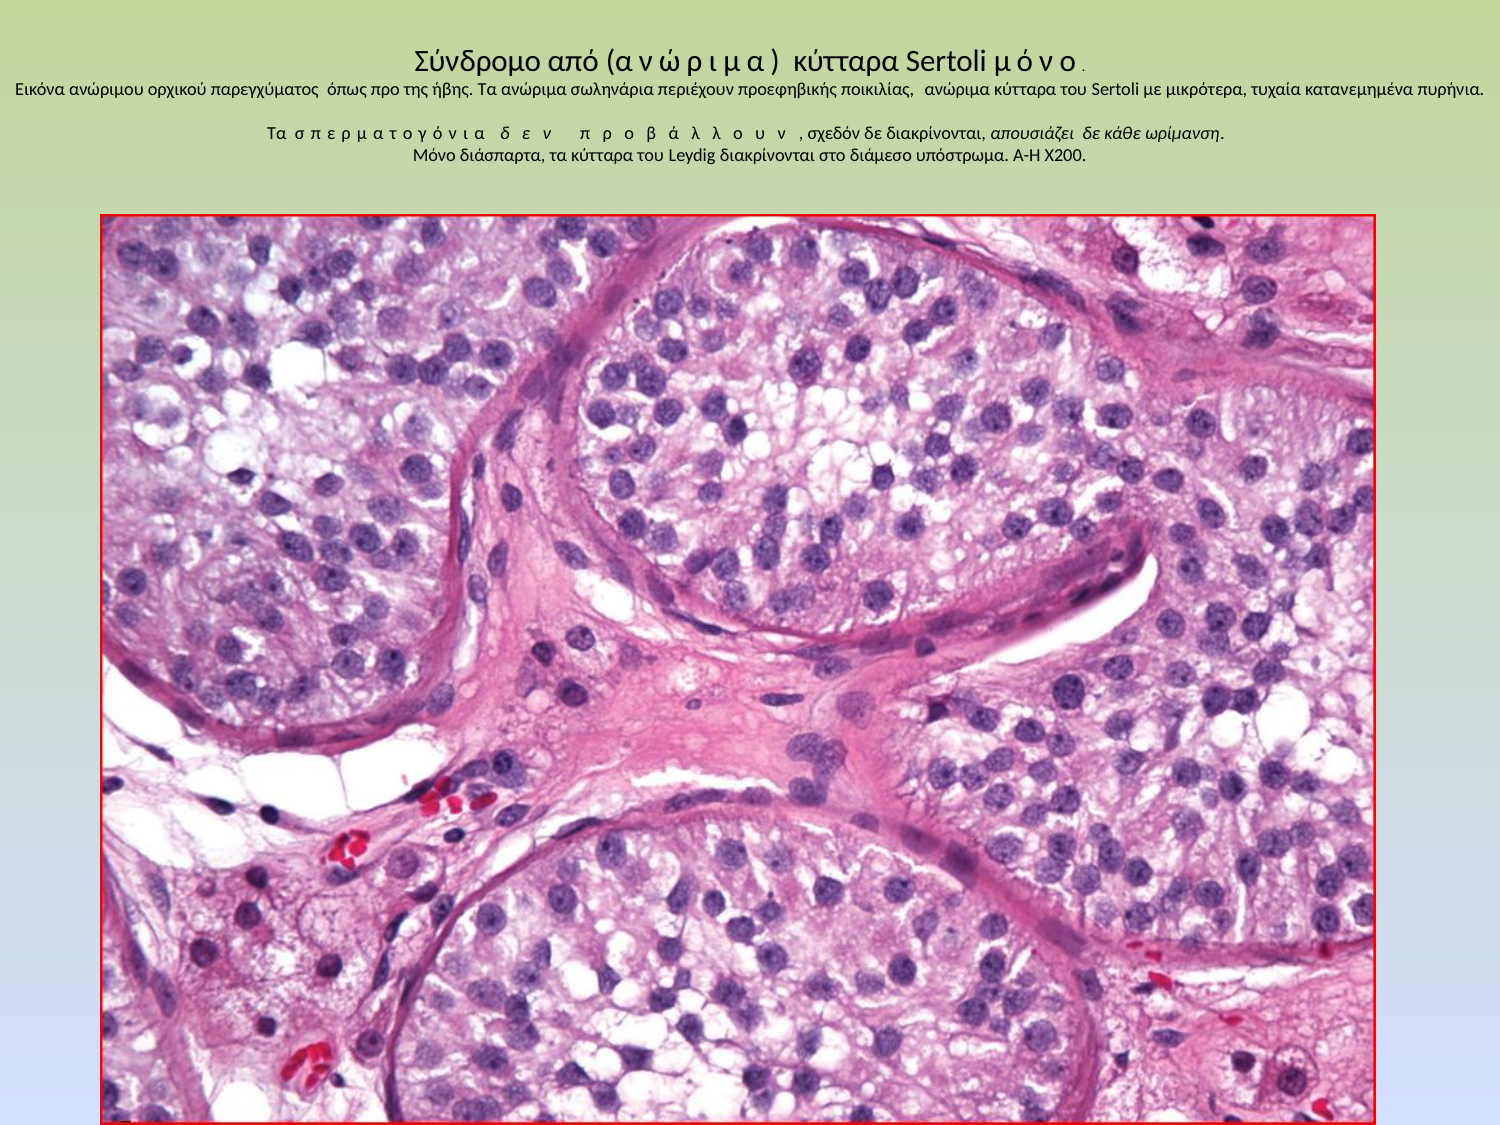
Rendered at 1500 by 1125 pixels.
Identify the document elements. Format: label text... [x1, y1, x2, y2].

title Σύνδρομο από (ανώριμα) κύτταρα Sertoli μόνο. Εικόνα ανώριμου ορχικού παρεγχύματος όπως προ της ήβης. Τα ανώριμα σωληνάρια περιέχουν προεφηβικής ποικιλίας, ανώριμα κύτταρα του Sertoli με μικρότερα, τυχαία κατανεμημένα πυρήνια. Τα σπερματογόνια δεν προβάλλουν, σχεδόν δε διακρίνονται, απουσιάζει δε κάθε ωρίμανση. Μόνο διάσπαρτα, τα κύτταρα του Leydig διακρίνονται στο διάμεσο υπόστρωμα. Α-Η Χ200. [0, 0, 1500, 173]
picture [100, 214, 1377, 1125]
